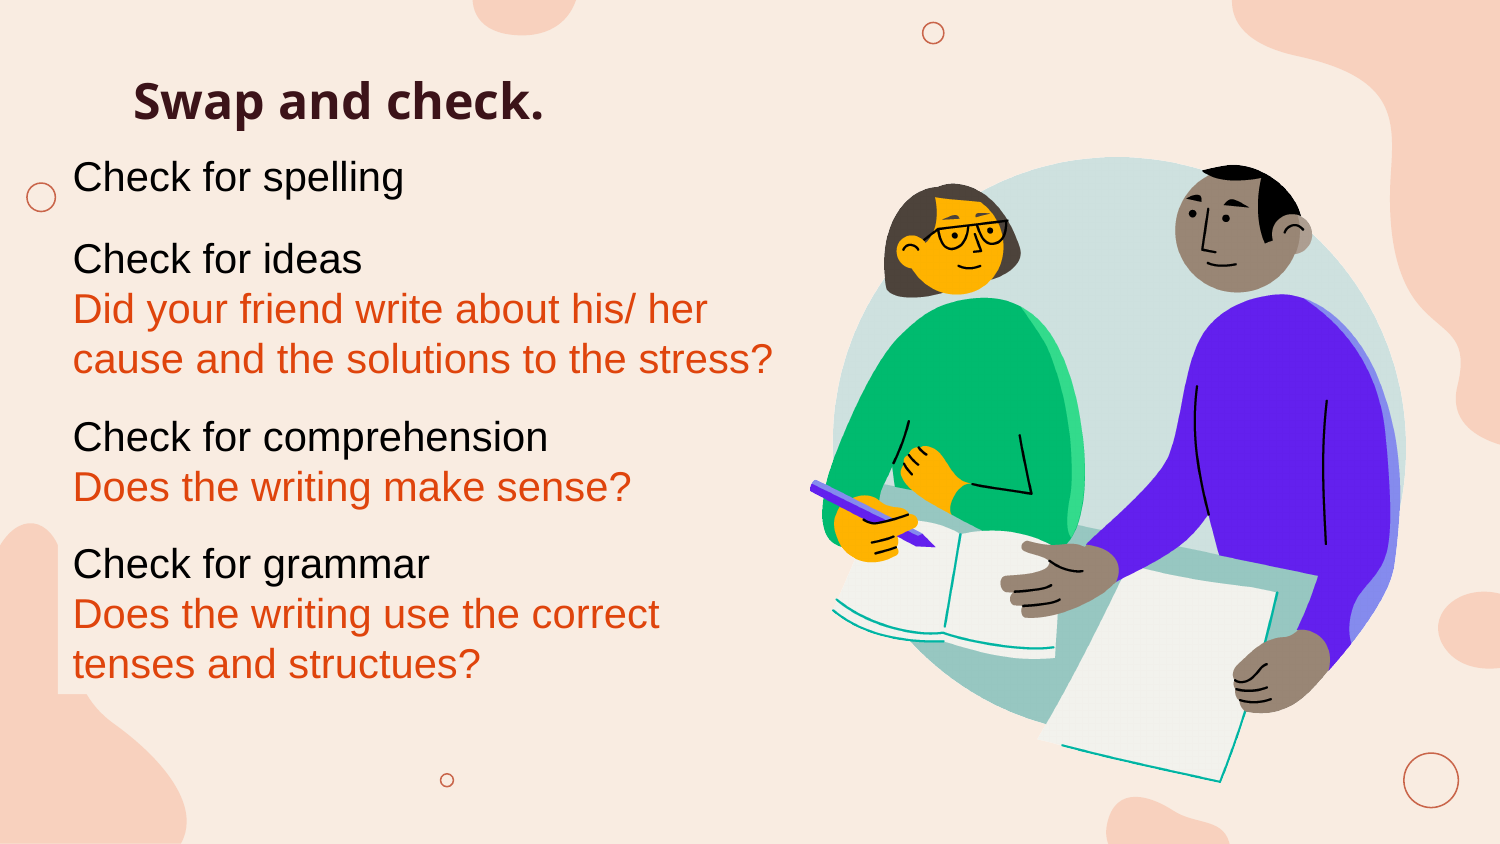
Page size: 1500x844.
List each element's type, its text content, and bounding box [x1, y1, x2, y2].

title Swap and check. [118, 54, 1423, 189]
text_box Check for ideas Did your friend write about his/ her cause and the solutions to the stress? [57, 224, 793, 390]
picture [810, 157, 1406, 783]
text_box Check for spelling [57, 142, 793, 208]
text_box Check for grammar Does the writing use the correct tenses and structues? [57, 529, 793, 695]
text_box Check for comprehension Does the writing make sense? [57, 402, 793, 517]
